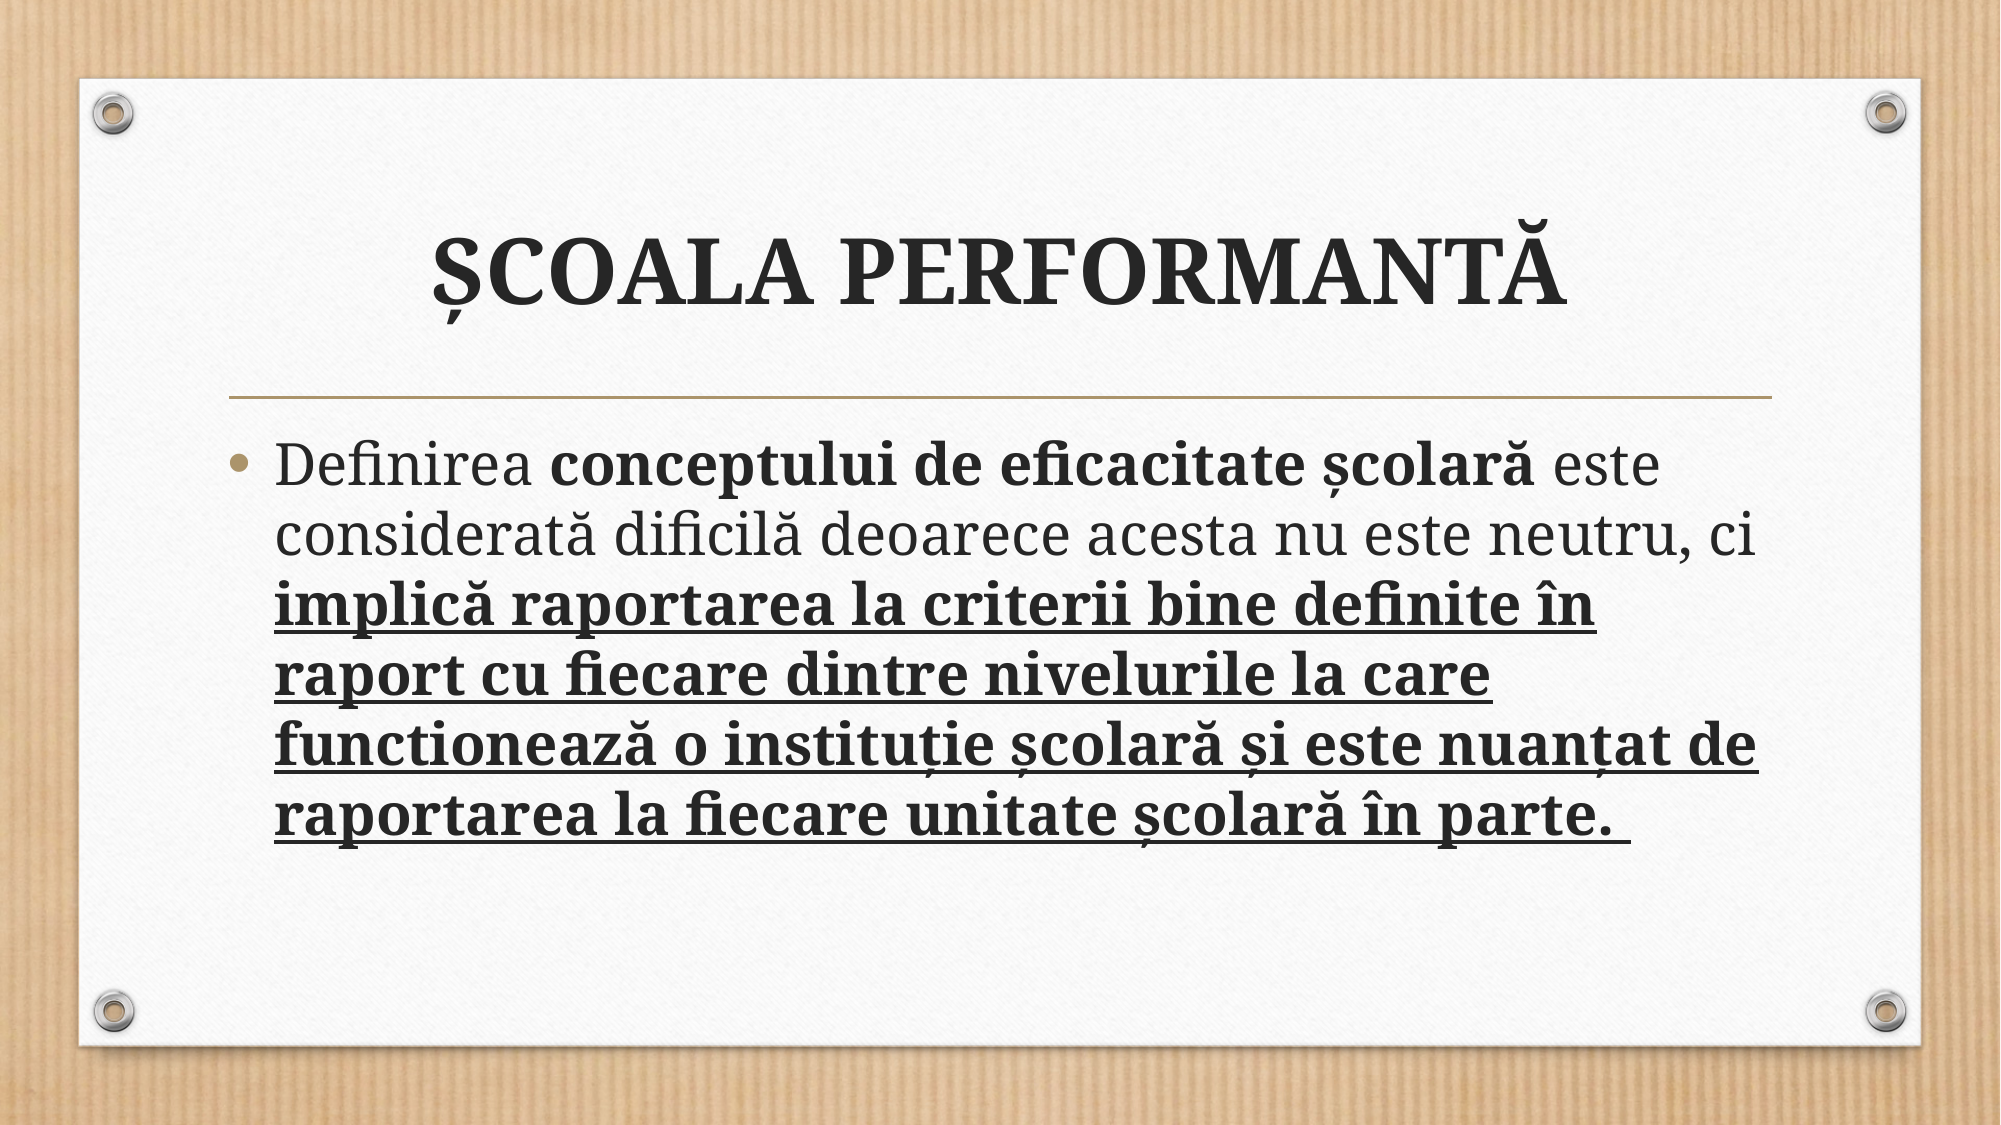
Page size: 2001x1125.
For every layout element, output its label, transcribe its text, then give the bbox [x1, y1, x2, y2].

title ȘCOALA PERFORMANTĂ [212, 161, 1788, 375]
list Definirea conceptului de eficacitate şcolară este considerată dificilă deoarece acesta nu este neutru, ci implică raportarea la criterii bine definite în raport cu fiecare dintre nivelurile la care functionează o instituţie şcolară şi este nuanţat de raportarea la fiecare unitate şcolară în parte. [212, 419, 1788, 964]
picture [0, 0, 2001, 1125]
